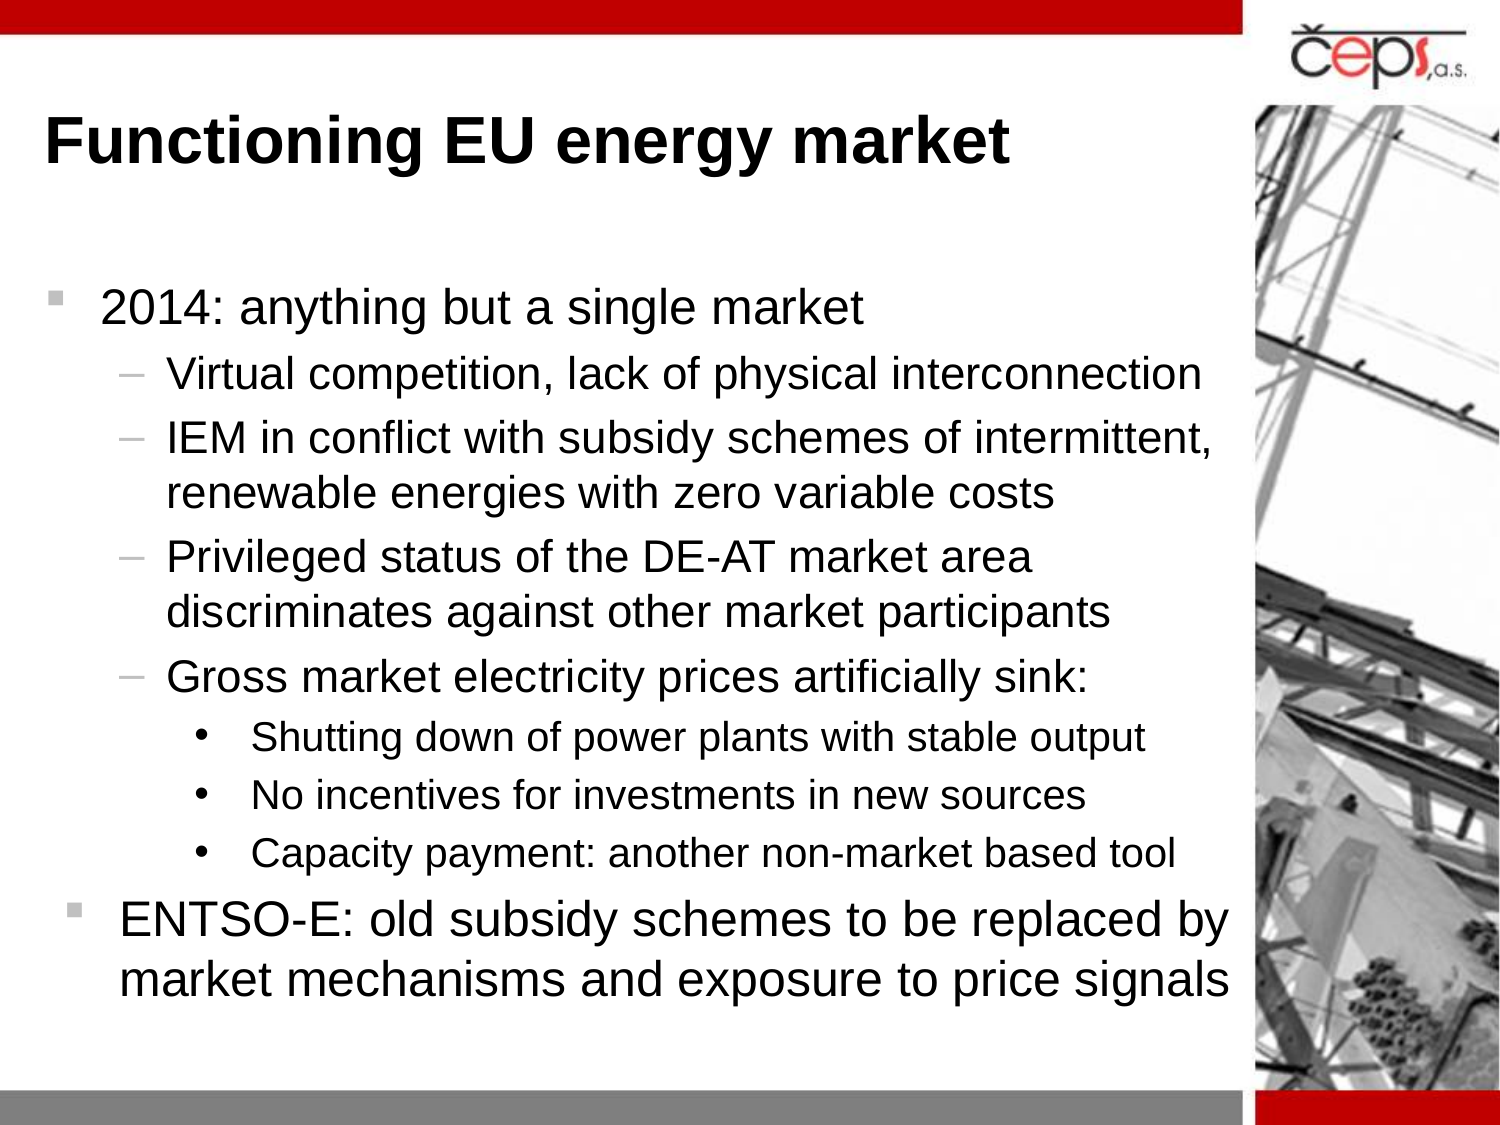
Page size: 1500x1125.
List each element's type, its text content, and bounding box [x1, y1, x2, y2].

title Functioning EU energy market [29, 42, 1235, 231]
picture [0, 0, 1500, 1125]
list 2014: anything but a single market Virtual competition, lack of physical interconnection IEM in conflict with subsidy schemes of intermittent, renewable energies with zero variable costs Privileged status of the DE-AT market area discriminates against other market participants Gross market electricity prices artificially sink: Shutting down of power plants with stable output No incentives for investments in new sources Capacity payment: another non-market based tool ENTSO-E: old subsidy schemes to be replaced by market mechanisms and exposure to price signals [29, 266, 1256, 1071]
